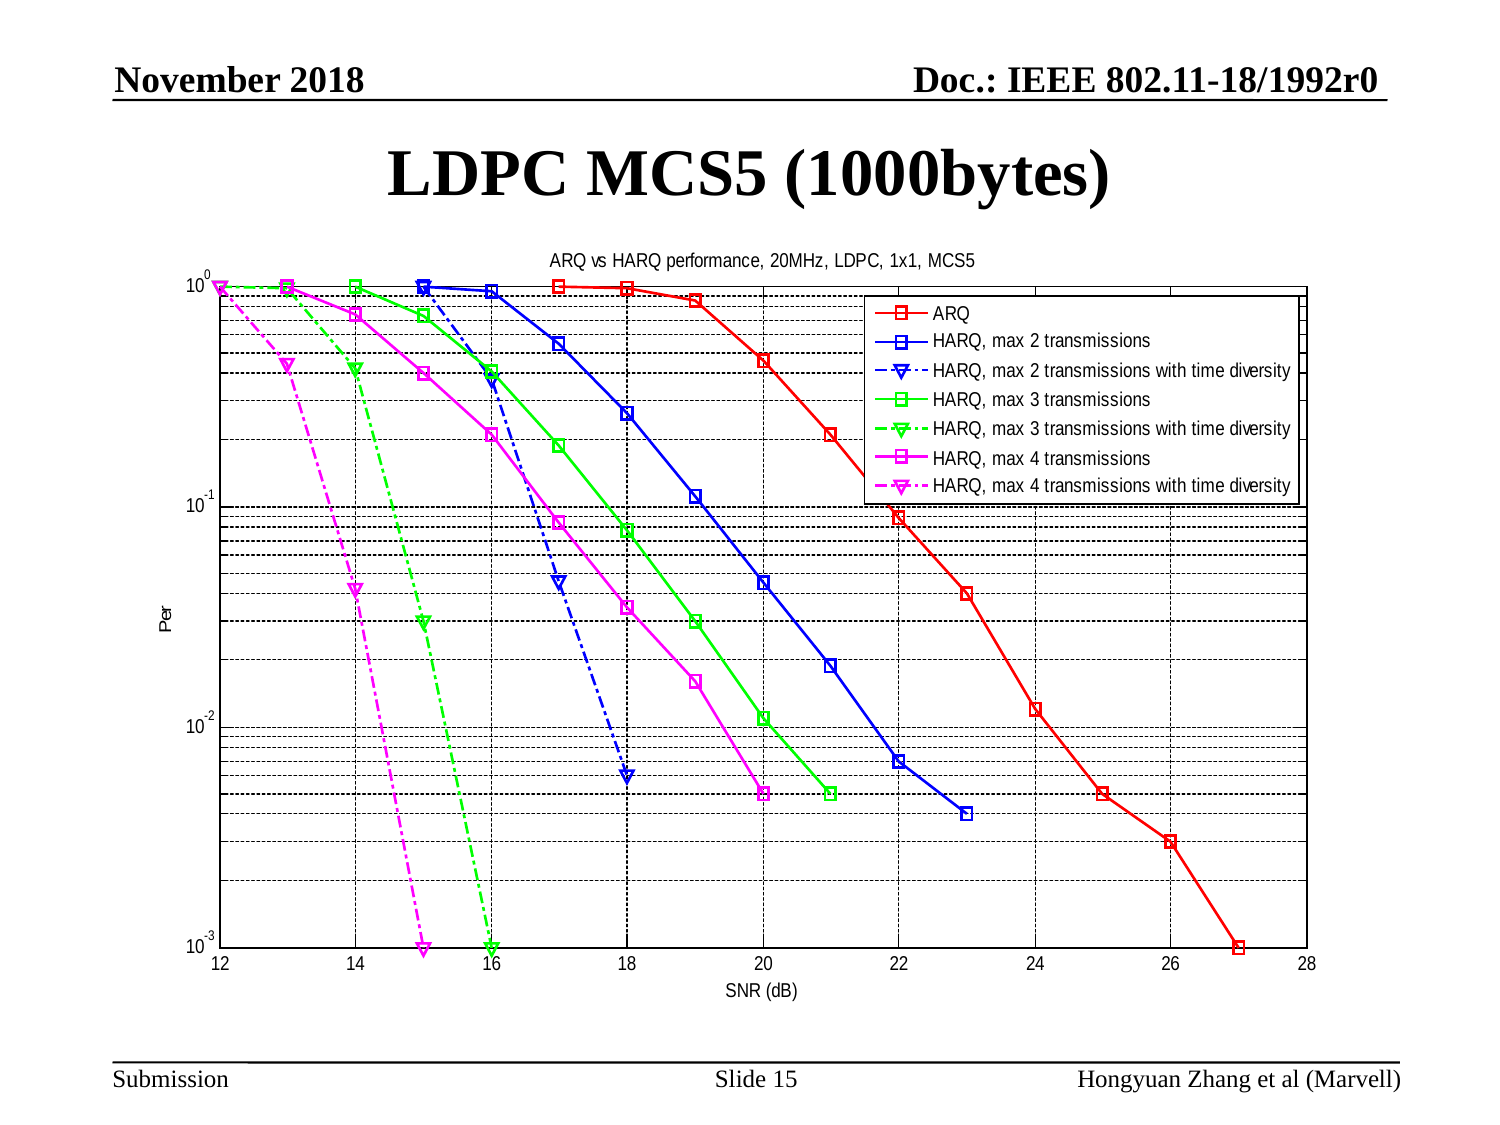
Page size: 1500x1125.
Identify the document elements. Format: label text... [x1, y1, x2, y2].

footer Hongyuan Zhang et al (Marvell) [1073, 1061, 1402, 1093]
picture [37, 224, 1440, 1038]
title LDPC MCS5 (1000bytes) [112, 112, 1388, 223]
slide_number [114, 54, 368, 101]
slide_number Slide 15 [712, 1061, 800, 1093]
